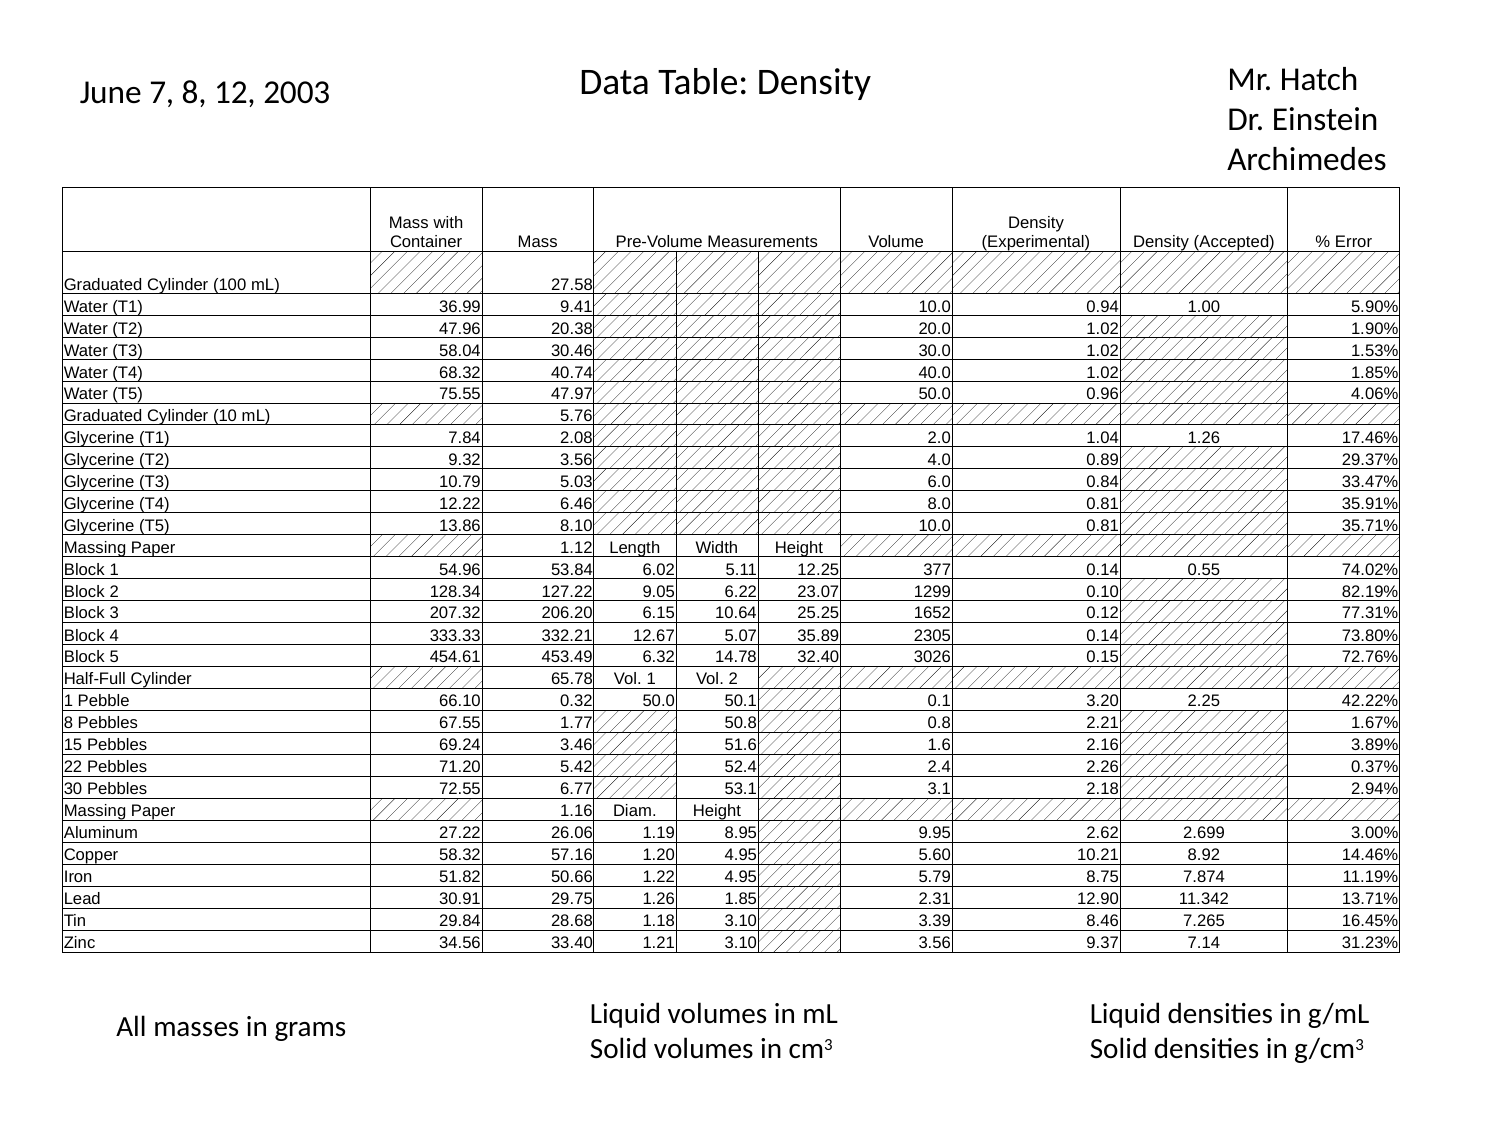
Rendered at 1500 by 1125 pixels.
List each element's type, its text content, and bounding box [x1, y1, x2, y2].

table_cell [841, 667, 952, 688]
table_cell 72.55 [371, 777, 482, 798]
table_cell 1652 [841, 601, 952, 622]
table_cell 0.1 [841, 689, 952, 710]
table_cell 20.38 [483, 316, 593, 337]
table_cell Graduated Cylinder (10 mL) [63, 404, 370, 424]
table_cell [759, 865, 840, 886]
table_cell Block 4 [63, 623, 370, 644]
table_cell 9.41 [483, 294, 593, 315]
table_cell [759, 491, 840, 512]
table_cell 5.07 [677, 623, 758, 644]
table_cell 0.84 [953, 469, 1120, 490]
table_cell [1121, 513, 1287, 534]
table_cell [594, 491, 676, 512]
table_cell 29.37% [1288, 447, 1399, 468]
table_cell [371, 535, 482, 556]
table_cell 12.22 [371, 491, 482, 512]
table_cell [759, 931, 840, 952]
table_cell [1121, 711, 1287, 732]
table_cell 33.40 [483, 931, 593, 952]
table_cell 207.32 [371, 601, 482, 622]
table_cell [759, 513, 840, 534]
table_cell [1121, 667, 1287, 688]
table_header Density (Accepted) [1121, 188, 1287, 251]
table_cell 4.95 [677, 843, 758, 864]
table_cell 3.10 [677, 931, 758, 952]
table_cell [1121, 623, 1287, 644]
table_cell [677, 294, 758, 315]
table_cell 30.0 [841, 338, 952, 359]
table_cell [759, 733, 840, 754]
table_cell Glycerine (T5) [63, 513, 370, 534]
table_cell 0.32 [483, 689, 593, 710]
table_cell Iron [63, 865, 370, 886]
table_cell 206.20 [483, 601, 593, 622]
table_cell 128.34 [371, 579, 482, 600]
table_cell 8.75 [953, 865, 1120, 886]
table_cell 6.46 [483, 491, 593, 512]
table_cell [759, 689, 840, 710]
table_cell 23.07 [759, 579, 840, 600]
table_cell [1121, 755, 1287, 776]
table_cell 0.15 [953, 645, 1120, 666]
table_cell 3.00% [1288, 821, 1399, 842]
table_cell [759, 338, 840, 359]
table_cell 28.68 [483, 909, 593, 930]
table_cell 10.64 [677, 601, 758, 622]
table_cell 0.12 [953, 601, 1120, 622]
table_cell 0.96 [953, 382, 1120, 403]
table_cell [677, 360, 758, 381]
table_cell 8.10 [483, 513, 593, 534]
table_cell Water (T4) [63, 360, 370, 381]
table_cell 35.89 [759, 623, 840, 644]
table_cell 3.10 [677, 909, 758, 930]
table_cell 9.95 [841, 821, 952, 842]
table_cell 22 Pebbles [63, 755, 370, 776]
table_cell 14.78 [677, 645, 758, 666]
table_cell 4.0 [841, 447, 952, 468]
table_cell 69.24 [371, 733, 482, 754]
table_cell 71.20 [371, 755, 482, 776]
table_cell 3.89% [1288, 733, 1399, 754]
table_cell [594, 360, 676, 381]
table_cell 0.14 [953, 557, 1120, 578]
table_cell 5.90% [1288, 294, 1399, 315]
table_cell 2.0 [841, 425, 952, 446]
table_cell 40.0 [841, 360, 952, 381]
table_cell 9.37 [953, 931, 1120, 952]
text_box All masses in grams [101, 999, 362, 1050]
table_cell 12.25 [759, 557, 840, 578]
table_cell 1.20 [594, 843, 676, 864]
table_cell [1288, 799, 1399, 820]
table_cell Massing Paper [63, 535, 370, 556]
table_cell [594, 469, 676, 490]
table_cell 15 Pebbles [63, 733, 370, 754]
table_cell 51.82 [371, 865, 482, 886]
table_cell [759, 252, 840, 293]
table_cell 31.23% [1288, 931, 1399, 952]
table_cell 1.90% [1288, 316, 1399, 337]
table_cell [759, 843, 840, 864]
table_cell Block 3 [63, 601, 370, 622]
table_cell 2.25 [1121, 689, 1287, 710]
table_cell 52.4 [677, 755, 758, 776]
table_cell 9.32 [371, 447, 482, 468]
table_cell [759, 447, 840, 468]
table_cell 1.21 [594, 931, 676, 952]
table_cell 35.71% [1288, 513, 1399, 534]
table_cell [953, 535, 1120, 556]
table_cell [759, 469, 840, 490]
table_cell [594, 294, 676, 315]
table_cell 82.19% [1288, 579, 1399, 600]
table_cell 7.84 [371, 425, 482, 446]
table_cell 5.11 [677, 557, 758, 578]
table_cell 30.91 [371, 887, 482, 908]
table_cell [677, 316, 758, 337]
table_cell 77.31% [1288, 601, 1399, 622]
table_cell 3.39 [841, 909, 952, 930]
table_cell 3026 [841, 645, 952, 666]
table_cell Water (T1) [63, 294, 370, 315]
table_cell 0.89 [953, 447, 1120, 468]
table_cell 6.0 [841, 469, 952, 490]
table_cell Tin [63, 909, 370, 930]
table_cell [1121, 382, 1287, 403]
table_cell 333.33 [371, 623, 482, 644]
table_cell [594, 404, 676, 424]
table_cell 2.26 [953, 755, 1120, 776]
table_cell 14.46% [1288, 843, 1399, 864]
table_cell [594, 447, 676, 468]
table_cell [1121, 404, 1287, 424]
table_header Pre-Volume Measurements [594, 188, 840, 251]
table_cell 20.0 [841, 316, 952, 337]
table_cell 13.86 [371, 513, 482, 534]
table_cell 73.80% [1288, 623, 1399, 644]
table_cell 7.14 [1121, 931, 1287, 952]
table_cell 1.22 [594, 865, 676, 886]
table_header Volume [841, 188, 952, 251]
table_cell 0.81 [953, 491, 1120, 512]
table_cell 32.40 [759, 645, 840, 666]
table_cell 0.55 [1121, 557, 1287, 578]
table_cell [677, 469, 758, 490]
table_cell 6.32 [594, 645, 676, 666]
table_cell [759, 316, 840, 337]
table_cell 0.14 [953, 623, 1120, 644]
table_cell [759, 404, 840, 424]
table_cell 66.10 [371, 689, 482, 710]
table_cell 1.00 [1121, 294, 1287, 315]
table_cell [677, 491, 758, 512]
table_cell 27.58 [483, 252, 593, 293]
table_cell Height [677, 799, 758, 820]
table_cell 10.21 [953, 843, 1120, 864]
table_cell [759, 821, 840, 842]
table_cell [841, 535, 952, 556]
table_cell [1288, 535, 1399, 556]
table_cell [1121, 733, 1287, 754]
table_cell 1.85 [677, 887, 758, 908]
table_cell 332.21 [483, 623, 593, 644]
text_box Liquid densities in g/mL Solid densities in g/cm3 [1074, 987, 1475, 1073]
table_cell Vol. 2 [677, 667, 758, 688]
table_cell 8.0 [841, 491, 952, 512]
table_cell [953, 667, 1120, 688]
table_cell 2.31 [841, 887, 952, 908]
table_cell [677, 404, 758, 424]
table_cell [841, 799, 952, 820]
table_cell [759, 382, 840, 403]
table_cell [759, 667, 840, 688]
table_cell 7.265 [1121, 909, 1287, 930]
table_cell [677, 382, 758, 403]
table_cell [759, 755, 840, 776]
table_cell 0.10 [953, 579, 1120, 600]
table_cell 11.342 [1121, 887, 1287, 908]
text_box Mr. Hatch Dr. Einstein Archimedes [1212, 49, 1438, 185]
table_cell 75.55 [371, 382, 482, 403]
table_cell Diam. [594, 799, 676, 820]
table_cell 4.06% [1288, 382, 1399, 403]
table_cell Half-Full Cylinder [63, 667, 370, 688]
table_cell 27.22 [371, 821, 482, 842]
table_cell 9.05 [594, 579, 676, 600]
table_cell [677, 513, 758, 534]
table_cell 0.37% [1288, 755, 1399, 776]
table_header Density (Experimental) [953, 188, 1120, 251]
table_cell 58.04 [371, 338, 482, 359]
table_header Mass with Container [371, 188, 482, 251]
table_cell 65.78 [483, 667, 593, 688]
table_cell 8.92 [1121, 843, 1287, 864]
table_cell 53.1 [677, 777, 758, 798]
table_cell [1121, 338, 1287, 359]
table_cell 12.67 [594, 623, 676, 644]
table_cell 1.02 [953, 338, 1120, 359]
table_cell [594, 755, 676, 776]
table_cell [1121, 447, 1287, 468]
table_cell 10.0 [841, 294, 952, 315]
table_cell [841, 252, 952, 293]
table_cell 3.46 [483, 733, 593, 754]
table_cell 40.74 [483, 360, 593, 381]
table_cell [677, 425, 758, 446]
table_cell 50.1 [677, 689, 758, 710]
table_cell [594, 382, 676, 403]
table_cell 50.0 [594, 689, 676, 710]
table_cell Water (T3) [63, 338, 370, 359]
table_cell Glycerine (T1) [63, 425, 370, 446]
table_cell 29.84 [371, 909, 482, 930]
table_cell 453.49 [483, 645, 593, 666]
table_cell 2.21 [953, 711, 1120, 732]
table_cell 1.67% [1288, 711, 1399, 732]
table_cell [1121, 579, 1287, 600]
table_cell 3.20 [953, 689, 1120, 710]
table_cell [1288, 252, 1399, 293]
table_cell 8.46 [953, 909, 1120, 930]
table_cell 57.16 [483, 843, 593, 864]
table_cell 29.75 [483, 887, 593, 908]
table_cell 4.95 [677, 865, 758, 886]
table_cell [1121, 316, 1287, 337]
table_cell [594, 316, 676, 337]
table_cell 10.79 [371, 469, 482, 490]
table_cell [759, 425, 840, 446]
table_cell 42.22% [1288, 689, 1399, 710]
table_cell [1121, 491, 1287, 512]
table_cell [759, 887, 840, 908]
table_cell 454.61 [371, 645, 482, 666]
table_cell [759, 799, 840, 820]
table_cell 6.22 [677, 579, 758, 600]
table_cell 16.45% [1288, 909, 1399, 930]
table_cell Length [594, 535, 676, 556]
table_cell 5.03 [483, 469, 593, 490]
table_cell 2.62 [953, 821, 1120, 842]
table_cell 74.02% [1288, 557, 1399, 578]
table_cell [1121, 469, 1287, 490]
table_header Mass [483, 188, 593, 251]
table_cell [1121, 535, 1287, 556]
table_cell 26.06 [483, 821, 593, 842]
table_cell 36.99 [371, 294, 482, 315]
table_cell [759, 777, 840, 798]
table_cell 7.874 [1121, 865, 1287, 886]
table_cell 53.84 [483, 557, 593, 578]
table_cell [759, 360, 840, 381]
table_cell 0.81 [953, 513, 1120, 534]
table_cell [1121, 645, 1287, 666]
table_cell 1.16 [483, 799, 593, 820]
table_cell Zinc [63, 931, 370, 952]
table_cell 8 Pebbles [63, 711, 370, 732]
table_cell Aluminum [63, 821, 370, 842]
table_cell 68.32 [371, 360, 482, 381]
table_cell Water (T5) [63, 382, 370, 403]
table_cell 5.79 [841, 865, 952, 886]
table_cell 72.76% [1288, 645, 1399, 666]
table_cell 3.56 [841, 931, 952, 952]
table_cell 2.16 [953, 733, 1120, 754]
table_cell 1.02 [953, 360, 1120, 381]
table_cell [371, 799, 482, 820]
table_cell 1299 [841, 579, 952, 600]
table_cell Height [759, 535, 840, 556]
table_cell 5.42 [483, 755, 593, 776]
text_box June 7, 8, 12, 2003 [64, 62, 346, 118]
table_cell [759, 294, 840, 315]
table_cell 1.02 [953, 316, 1120, 337]
table_cell Copper [63, 843, 370, 864]
table_cell 0.8 [841, 711, 952, 732]
table_cell [594, 733, 676, 754]
table_cell 8.95 [677, 821, 758, 842]
table_cell [371, 252, 482, 293]
table_cell 30.46 [483, 338, 593, 359]
table_cell 50.8 [677, 711, 758, 732]
table_cell [594, 252, 676, 293]
table_cell [594, 425, 676, 446]
table_cell 1.18 [594, 909, 676, 930]
table_cell 1 Pebble [63, 689, 370, 710]
table_cell 127.22 [483, 579, 593, 600]
table_cell 50.0 [841, 382, 952, 403]
table_cell Vol. 1 [594, 667, 676, 688]
table_cell 67.55 [371, 711, 482, 732]
table_cell 11.19% [1288, 865, 1399, 886]
table_cell 51.6 [677, 733, 758, 754]
table_cell Water (T2) [63, 316, 370, 337]
table_cell [841, 404, 952, 424]
table_cell 2.94% [1288, 777, 1399, 798]
table_cell 1.6 [841, 733, 952, 754]
table_cell 17.46% [1288, 425, 1399, 446]
table_cell 50.66 [483, 865, 593, 886]
table_cell [953, 404, 1120, 424]
table_cell [1121, 799, 1287, 820]
table_cell [594, 513, 676, 534]
table_cell 33.47% [1288, 469, 1399, 490]
table_cell 1.85% [1288, 360, 1399, 381]
table_cell 6.15 [594, 601, 676, 622]
table_cell [371, 667, 482, 688]
table_cell [677, 252, 758, 293]
table_cell 5.76 [483, 404, 593, 424]
table_cell [953, 799, 1120, 820]
table_cell 12.90 [953, 887, 1120, 908]
table_cell [594, 777, 676, 798]
table_cell 1.04 [953, 425, 1120, 446]
table_cell 2305 [841, 623, 952, 644]
table_cell [594, 711, 676, 732]
table_cell 13.71% [1288, 887, 1399, 908]
table_cell 35.91% [1288, 491, 1399, 512]
table_cell 1.77 [483, 711, 593, 732]
table_cell [1121, 777, 1287, 798]
text_box Data Table: Density [564, 49, 887, 110]
table_cell 6.77 [483, 777, 593, 798]
table_cell Massing Paper [63, 799, 370, 820]
table_cell 5.60 [841, 843, 952, 864]
table_cell [759, 711, 840, 732]
table_cell Glycerine (T2) [63, 447, 370, 468]
table_cell 1.19 [594, 821, 676, 842]
table_cell [1121, 252, 1287, 293]
table_cell 1.12 [483, 535, 593, 556]
table_cell [594, 338, 676, 359]
table_cell 2.4 [841, 755, 952, 776]
table_cell 25.25 [759, 601, 840, 622]
table_cell 1.26 [594, 887, 676, 908]
table_cell 6.02 [594, 557, 676, 578]
table_cell [677, 447, 758, 468]
table_cell [1288, 404, 1399, 424]
table_cell 0.94 [953, 294, 1120, 315]
table_cell 34.56 [371, 931, 482, 952]
table_header % Error [1288, 188, 1399, 251]
table_cell [1121, 360, 1287, 381]
table_cell 47.97 [483, 382, 593, 403]
table_cell 1.53% [1288, 338, 1399, 359]
table_cell 3.1 [841, 777, 952, 798]
table_cell [677, 338, 758, 359]
table_cell 1.26 [1121, 425, 1287, 446]
table_cell [1121, 601, 1287, 622]
table_cell Glycerine (T3) [63, 469, 370, 490]
table_cell Block 5 [63, 645, 370, 666]
table_header [63, 188, 370, 251]
table_cell Glycerine (T4) [63, 491, 370, 512]
table_cell 58.32 [371, 843, 482, 864]
table_cell 47.96 [371, 316, 482, 337]
table_cell 10.0 [841, 513, 952, 534]
table_cell [953, 252, 1120, 293]
table_cell [371, 404, 482, 424]
table_cell 377 [841, 557, 952, 578]
table_cell [759, 909, 840, 930]
table_cell 2.699 [1121, 821, 1287, 842]
text_box Liquid volumes in mL Solid volumes in cm3 [574, 987, 950, 1073]
table_cell Block 2 [63, 579, 370, 600]
table_cell Width [677, 535, 758, 556]
table_cell 30 Pebbles [63, 777, 370, 798]
table_cell Lead [63, 887, 370, 908]
table_cell 3.56 [483, 447, 593, 468]
table_cell Block 1 [63, 557, 370, 578]
table_cell 54.96 [371, 557, 482, 578]
table_cell [1288, 667, 1399, 688]
table_cell Graduated Cylinder (100 mL) [63, 252, 370, 293]
table_cell 2.08 [483, 425, 593, 446]
table_cell 2.18 [953, 777, 1120, 798]
